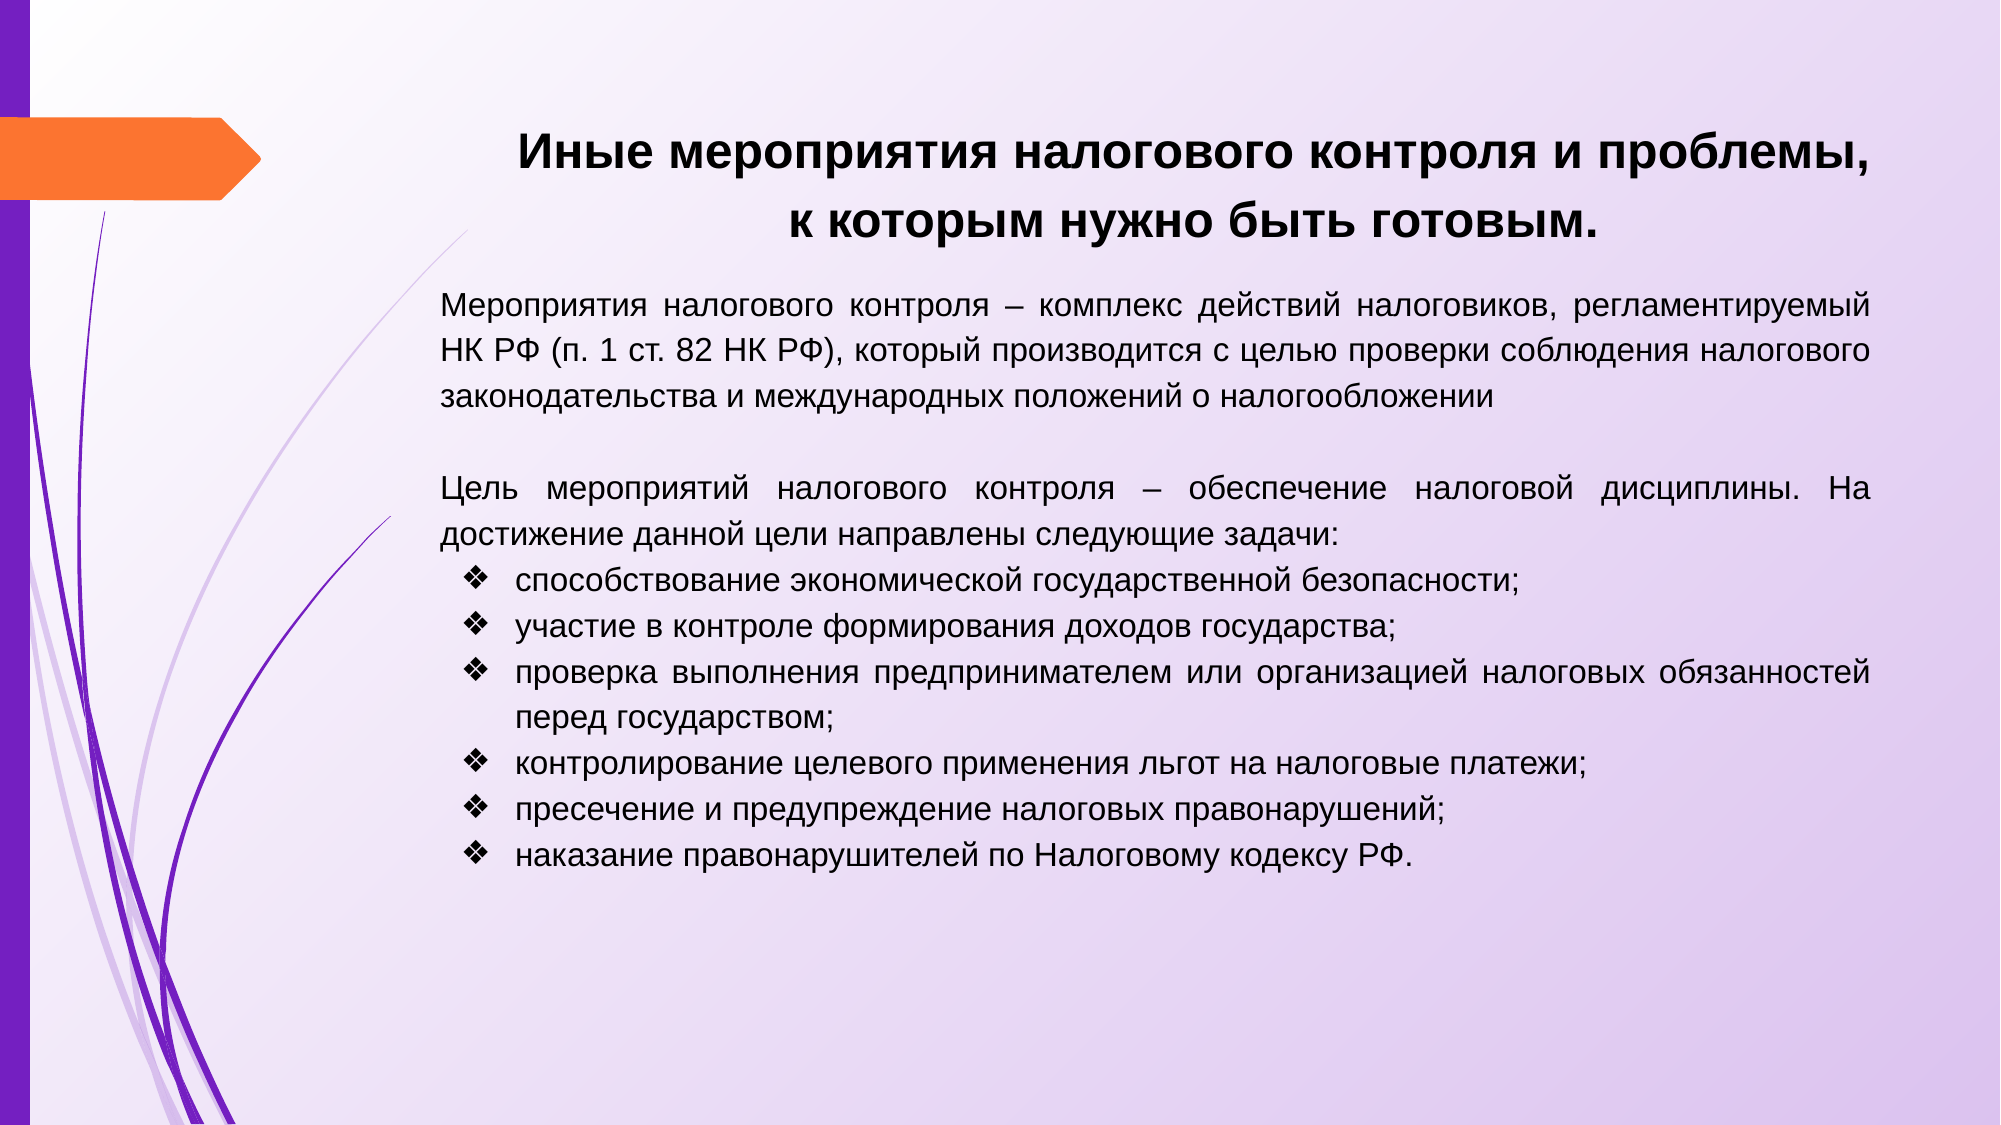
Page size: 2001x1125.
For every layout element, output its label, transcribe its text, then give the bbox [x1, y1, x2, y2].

title Иные мероприятия налогового контроля и проблемы, к которым нужно быть готовым. [425, 102, 1888, 269]
list Мероприятия налогового контроля – комплекс действий налоговиков, регламентируемый НК РФ (п. 1 ст. 82 НК РФ), который производится с целью проверки соблюдения налогового законодательства и международных положений о налогообложении Цель мероприятий налогового контроля – обеспечение налоговой дисциплины. На достижение данной цели направлены следующие задачи: способствование экономической государственной безопасности; участие в контроле формирования доходов государства; проверка выполнения предпринимателем или организацией налоговых обязанностей перед государством; контролирование целевого применения льгот на налоговые платежи; пресечение и предупреждение налоговых правонарушений; наказание правонарушителей по Налоговому кодексу РФ. [425, 269, 1888, 1051]
